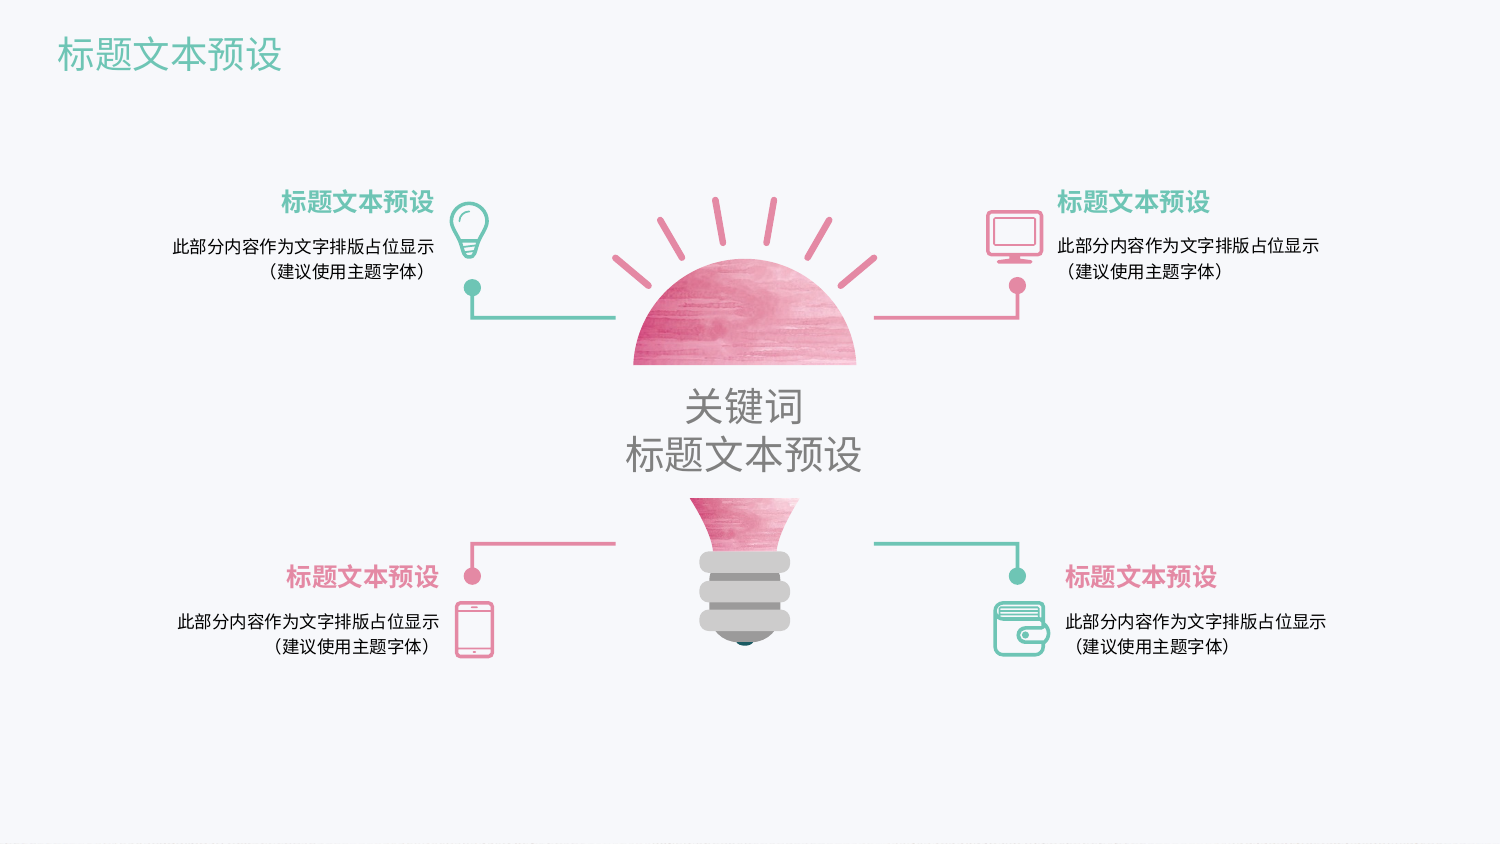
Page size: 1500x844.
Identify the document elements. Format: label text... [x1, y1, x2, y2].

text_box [138, 178, 1362, 666]
text_box 标题文本预设 [0, 23, 298, 103]
